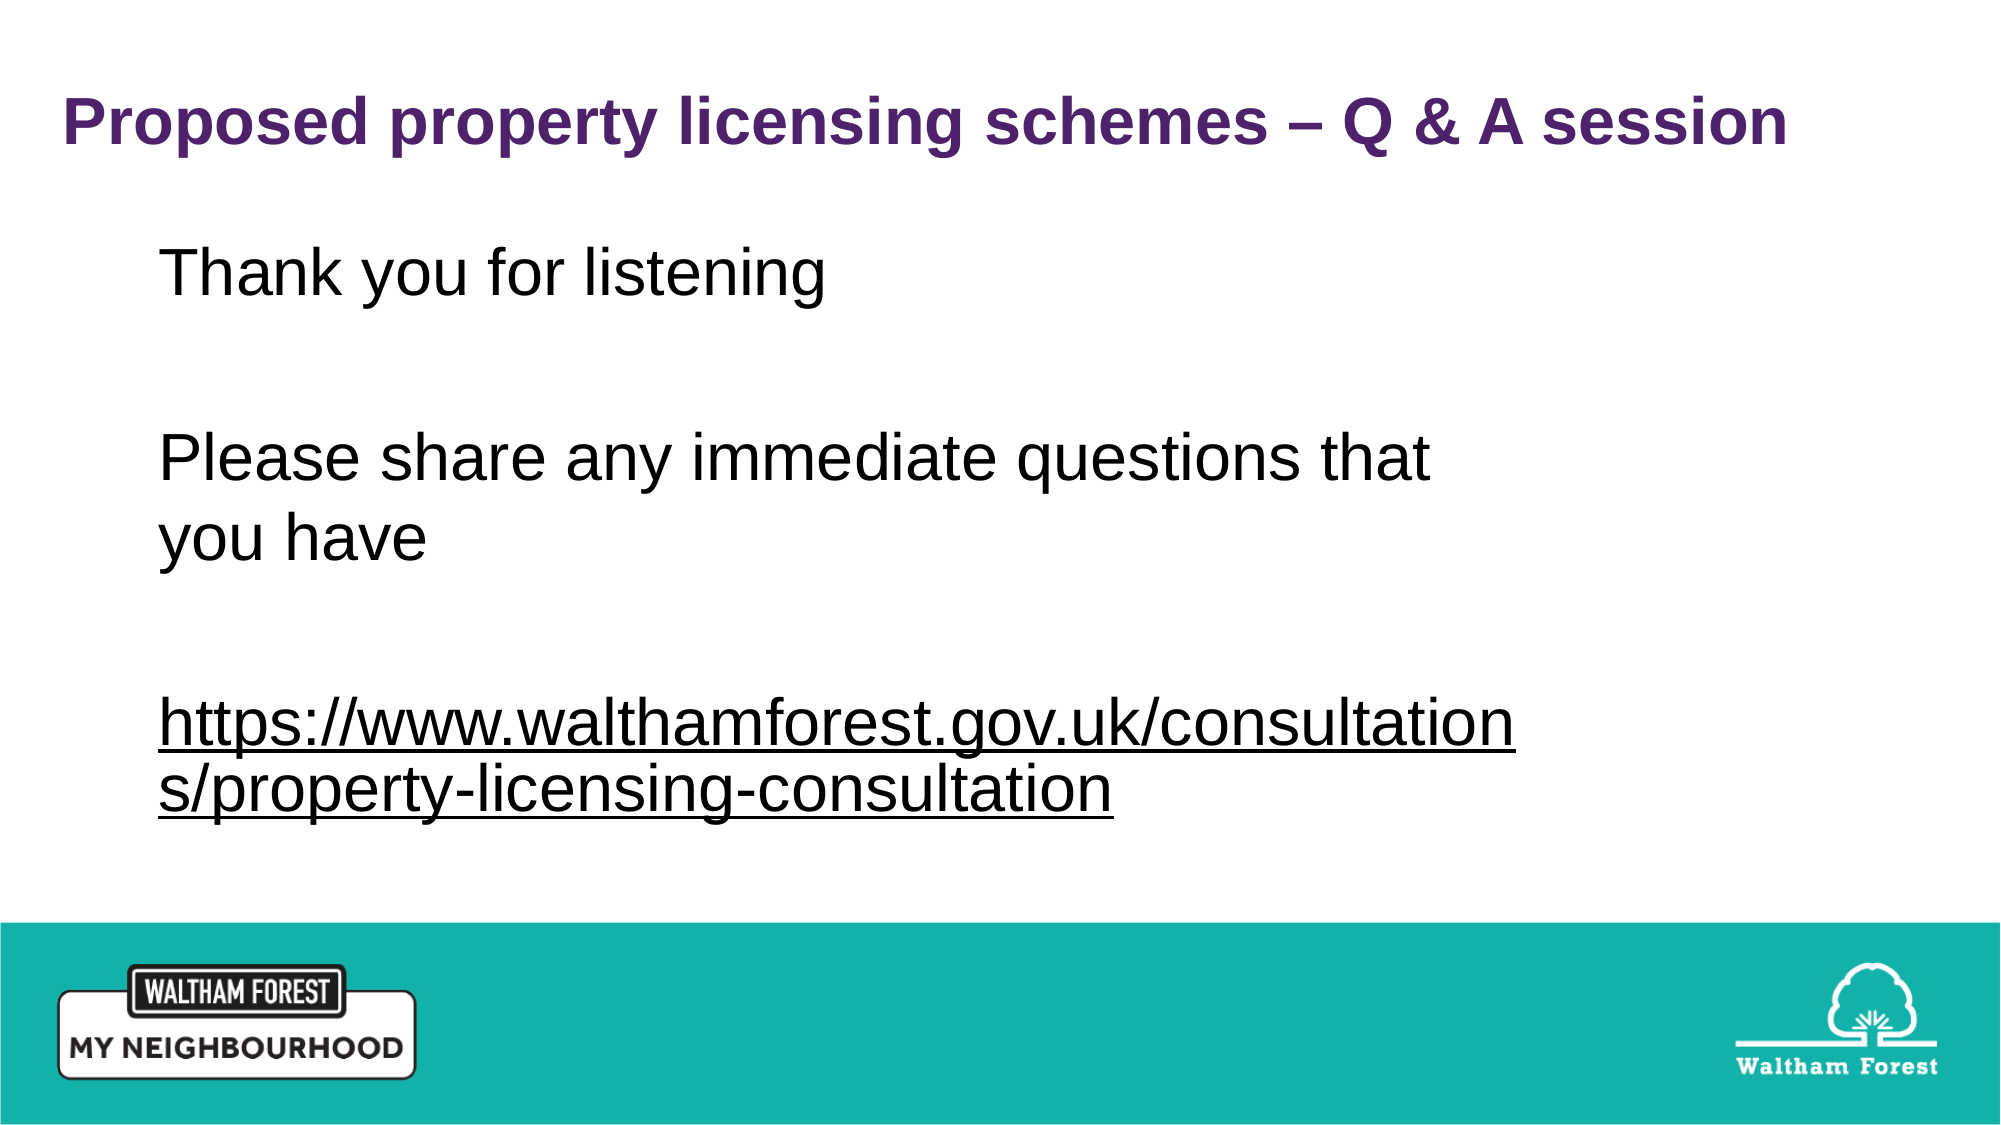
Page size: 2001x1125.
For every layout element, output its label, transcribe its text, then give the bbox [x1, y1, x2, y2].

text_box Thank you for listening Please share any immediate questions that you have https://www.walthamforest.gov.uk/consultations/property-licensing-consultation [68, 221, 1563, 846]
text_box Proposed property licensing schemes – Q & A session [48, 80, 1910, 192]
picture [0, 0, 2001, 1125]
